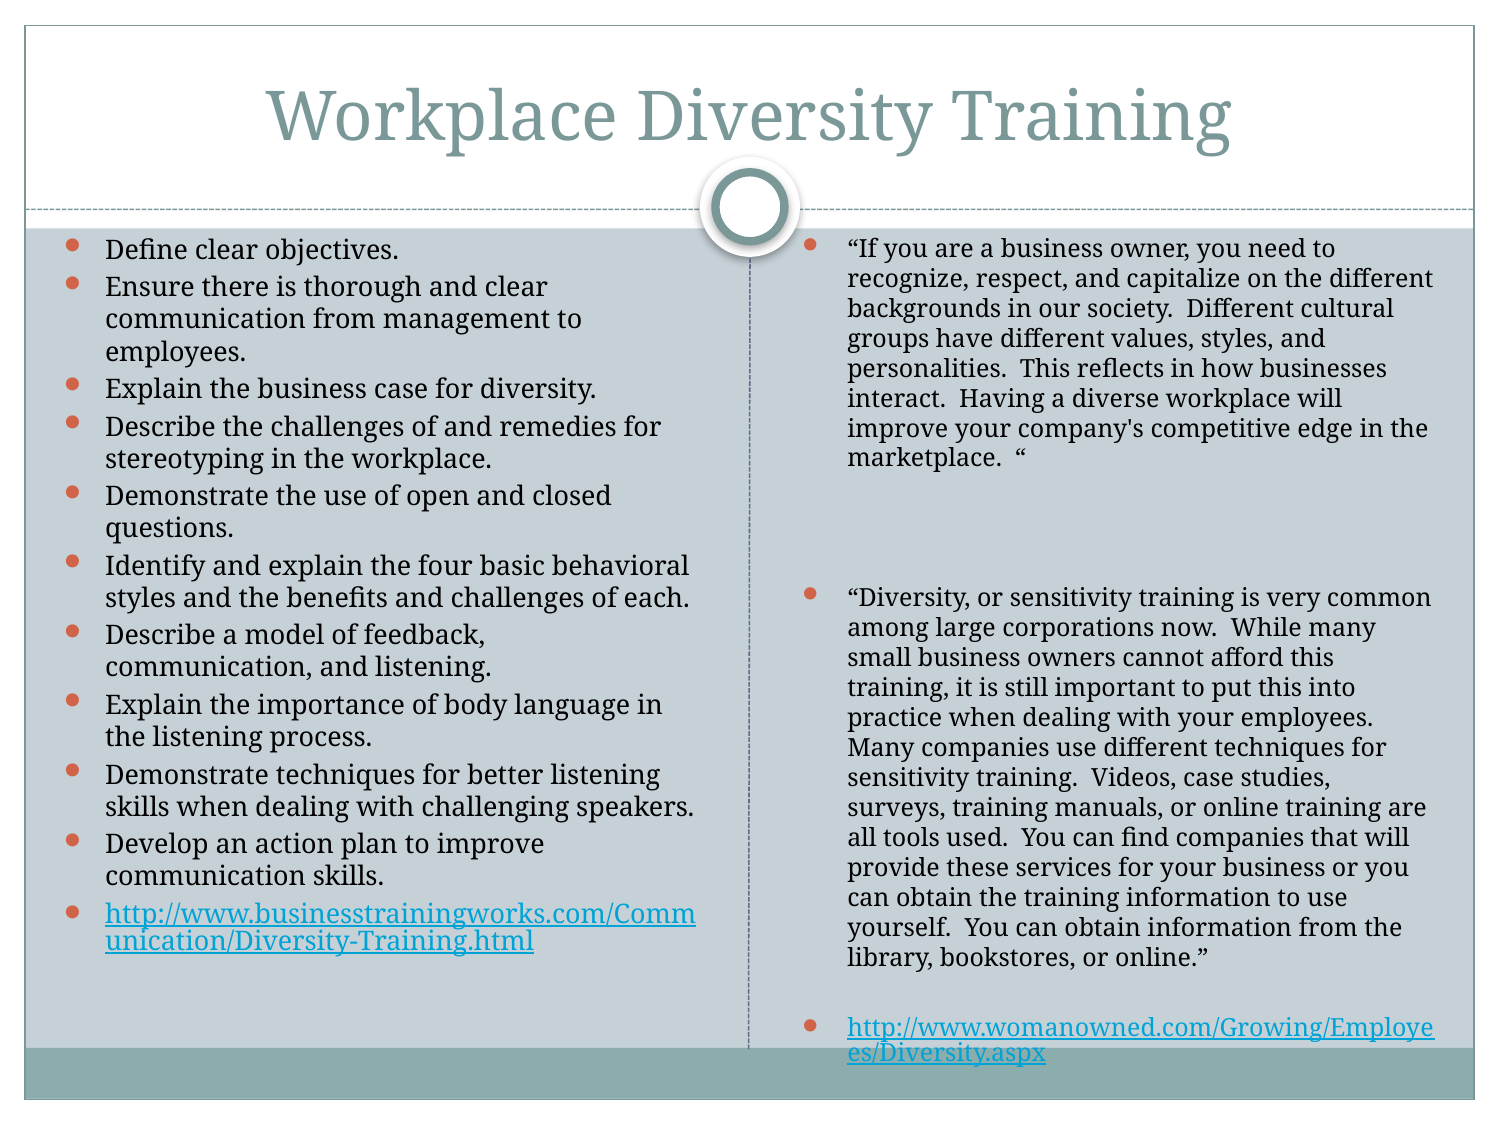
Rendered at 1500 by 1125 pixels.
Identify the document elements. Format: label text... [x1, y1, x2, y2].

list “If you are a business owner, you need to recognize, respect, and capitalize on the different backgrounds in our society. Different cultural groups have different values, styles, and personalities. This reflects in how businesses interact. Having a diverse workplace will improve your company's competitive edge in the marketplace. “ “Diversity, or sensitivity training is very common among large corporations now. While many small business owners cannot afford this training, it is still important to put this into practice when dealing with your employees. Many companies use different techniques for sensitivity training. Videos, case studies, surveys, training manuals, or online training are all tools used. You can find companies that will provide these services for your business or you can obtain the training information to use yourself. You can obtain information from the library, bookstores, or online.” http://www.womanowned.com/Growing/Employees/Diversity.aspx [787, 224, 1450, 993]
list Define clear objectives. Ensure there is thorough and clear communication from management to employees. Explain the business case for diversity. Describe the challenges of and remedies for stereotyping in the workplace. Demonstrate the use of open and closed questions. Identify and explain the four basic behavioral styles and the benefits and challenges of each. Describe a model of feedback, communication, and listening. Explain the importance of body language in the listening process. Demonstrate techniques for better listening skills when dealing with challenging speakers. Develop an action plan to improve communication skills. http://www.businesstrainingworks.com/Communication/Diversity-Training.html [49, 224, 712, 993]
title Workplace Diversity Training [49, 37, 1450, 162]
